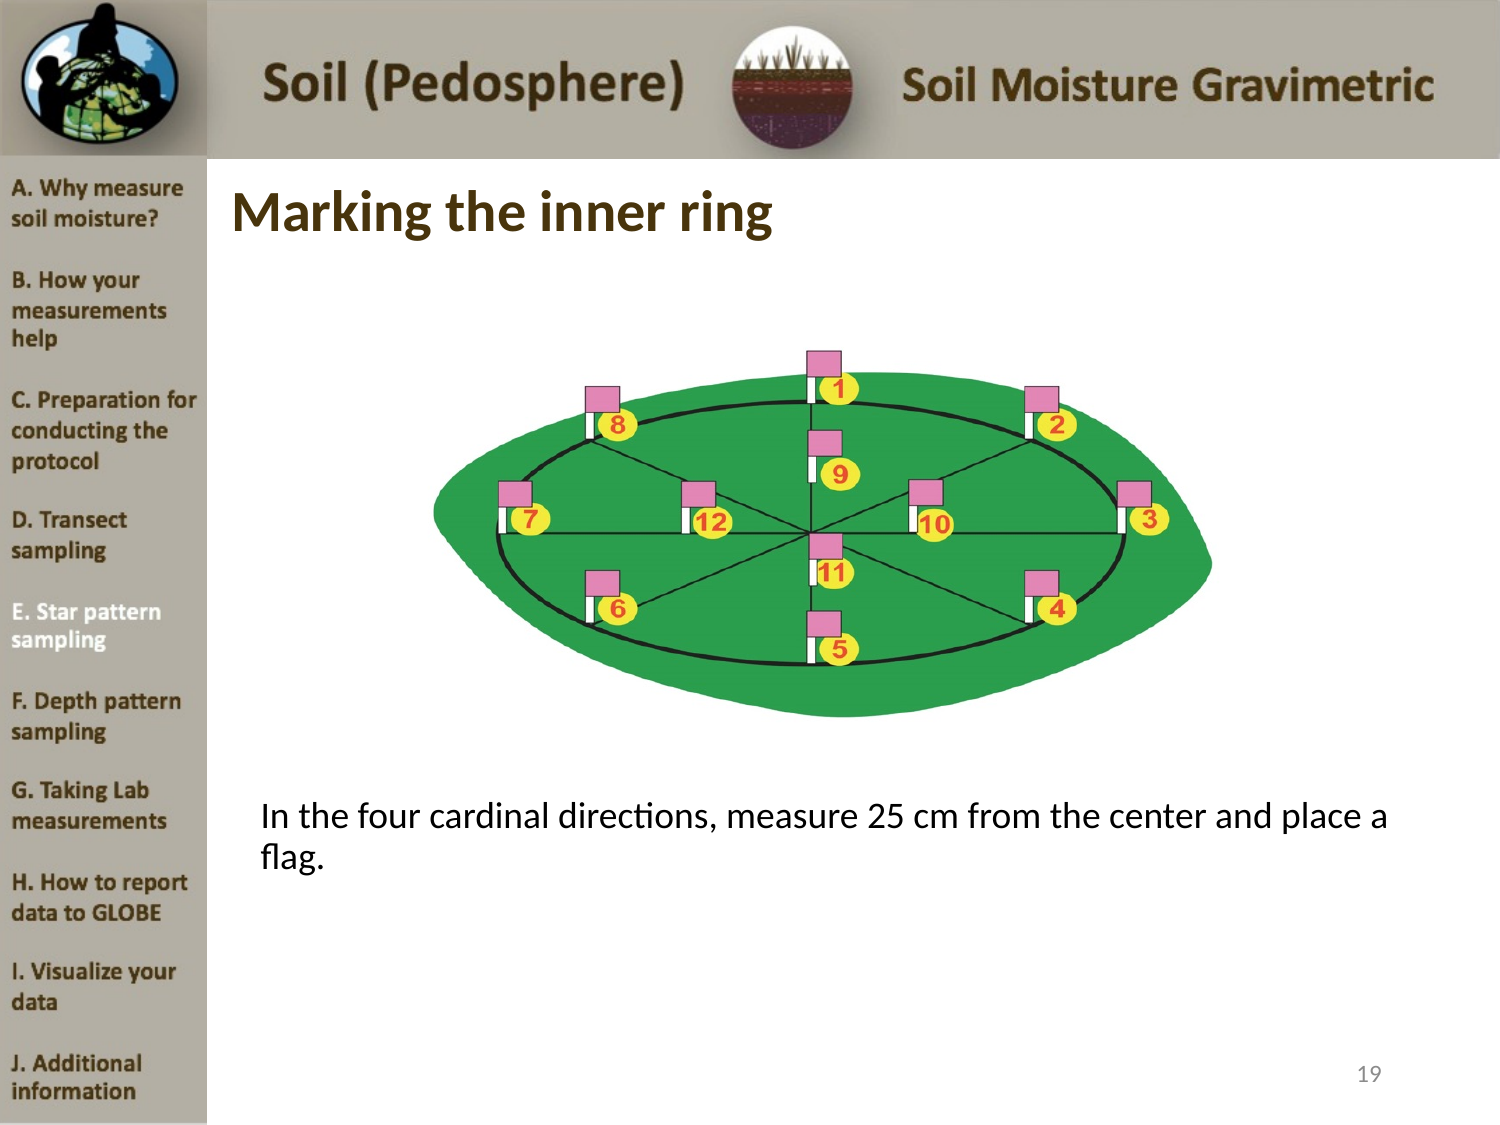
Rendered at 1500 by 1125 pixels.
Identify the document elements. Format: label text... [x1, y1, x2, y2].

slide_number 18 [1059, 1067, 1397, 1103]
picture [0, 0, 1500, 1125]
title Marking the inner ring [215, 159, 1500, 322]
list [414, 333, 1239, 732]
list In the four cardinal directions, measure 25 cm from the center and place a flag. [245, 788, 1459, 1067]
